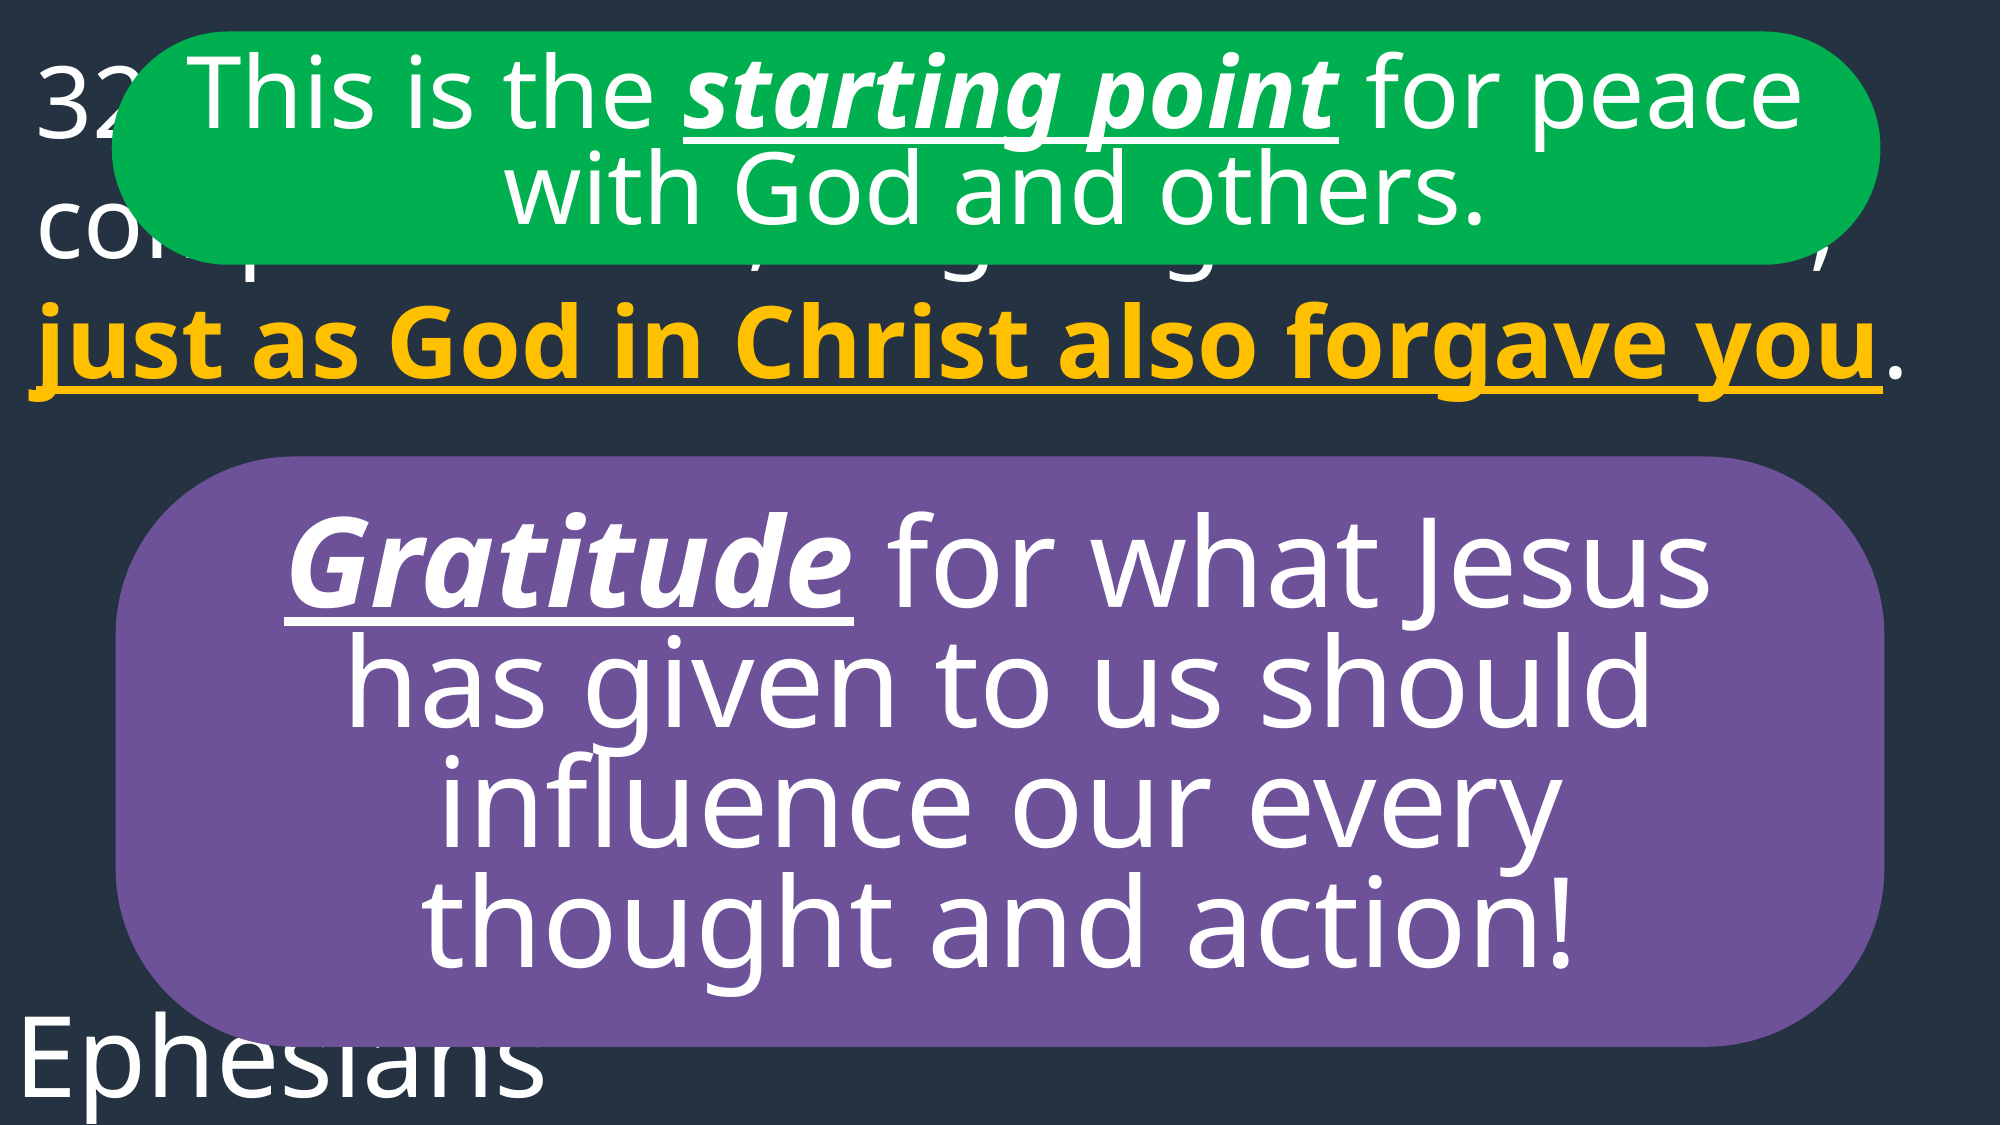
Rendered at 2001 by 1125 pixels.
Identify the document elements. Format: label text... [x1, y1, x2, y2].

text_box This is the starting point for peace with God and others. [110, 30, 1882, 266]
text_box 32. Instead, be kind to one another, compassionate, forgiving one another, just as God in Christ also forgave you. [21, 31, 1971, 407]
text_box Gratitude for what Jesus has given to us should influence our every thought and action! [114, 455, 1886, 1048]
text_box Ephesians [0, 977, 584, 1125]
